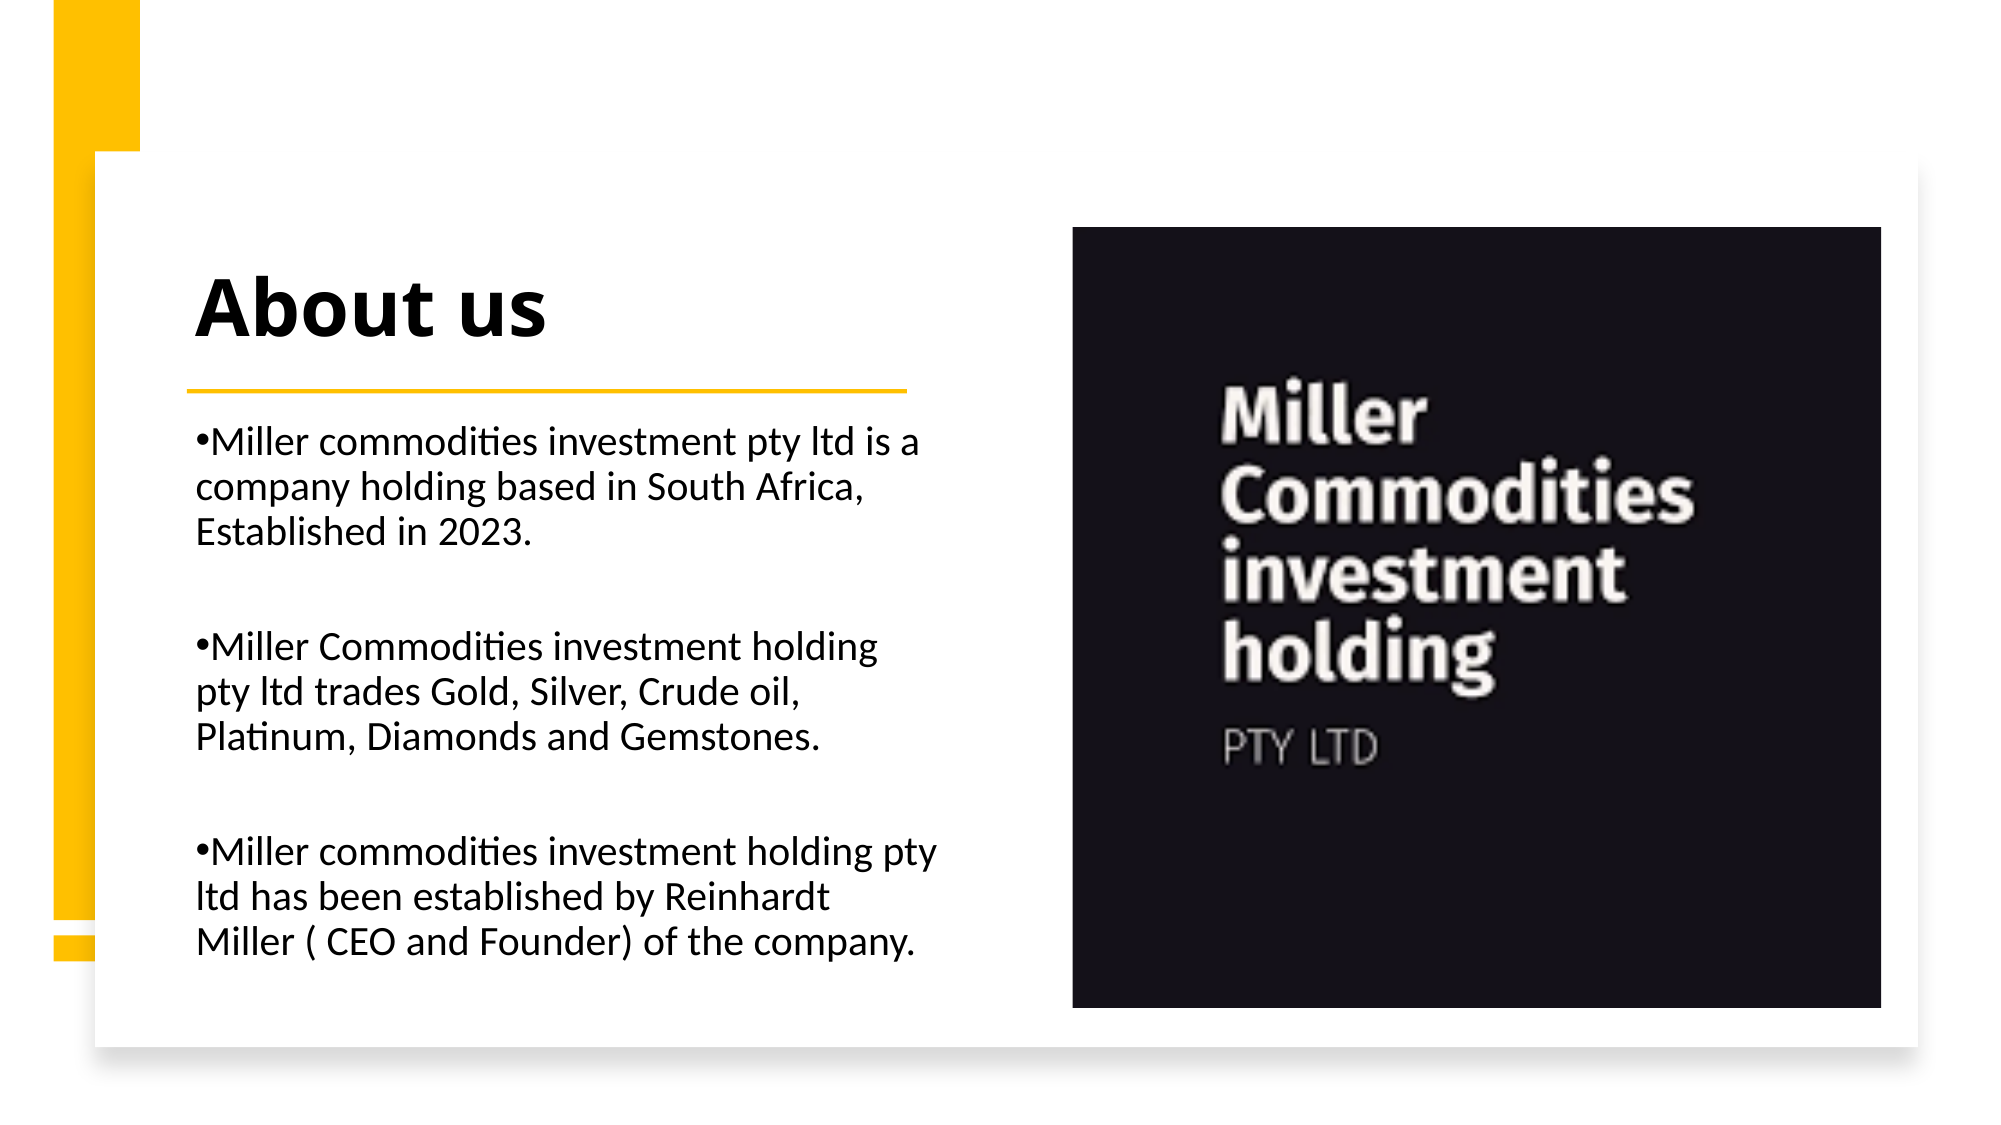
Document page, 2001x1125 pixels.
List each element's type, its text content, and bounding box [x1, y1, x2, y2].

text_box [0, 0, 2000, 1125]
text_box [0, 437, 578, 524]
text_box [186, 388, 908, 395]
text_box Miller commodities investment pty ltd is a company holding based in South Africa, Established in 2023. Miller Commodities investment holding pty ltd trades Gold, Silver, Crude oil, Platinum, Diamonds and Gemstones. Miller commodities investment holding pty ltd has been established by Reinhardt Miller ( CEO and Founder) of the company. [180, 411, 954, 1008]
text_box [94, 150, 1919, 1048]
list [1072, 226, 1882, 1008]
title About us [180, 203, 953, 362]
